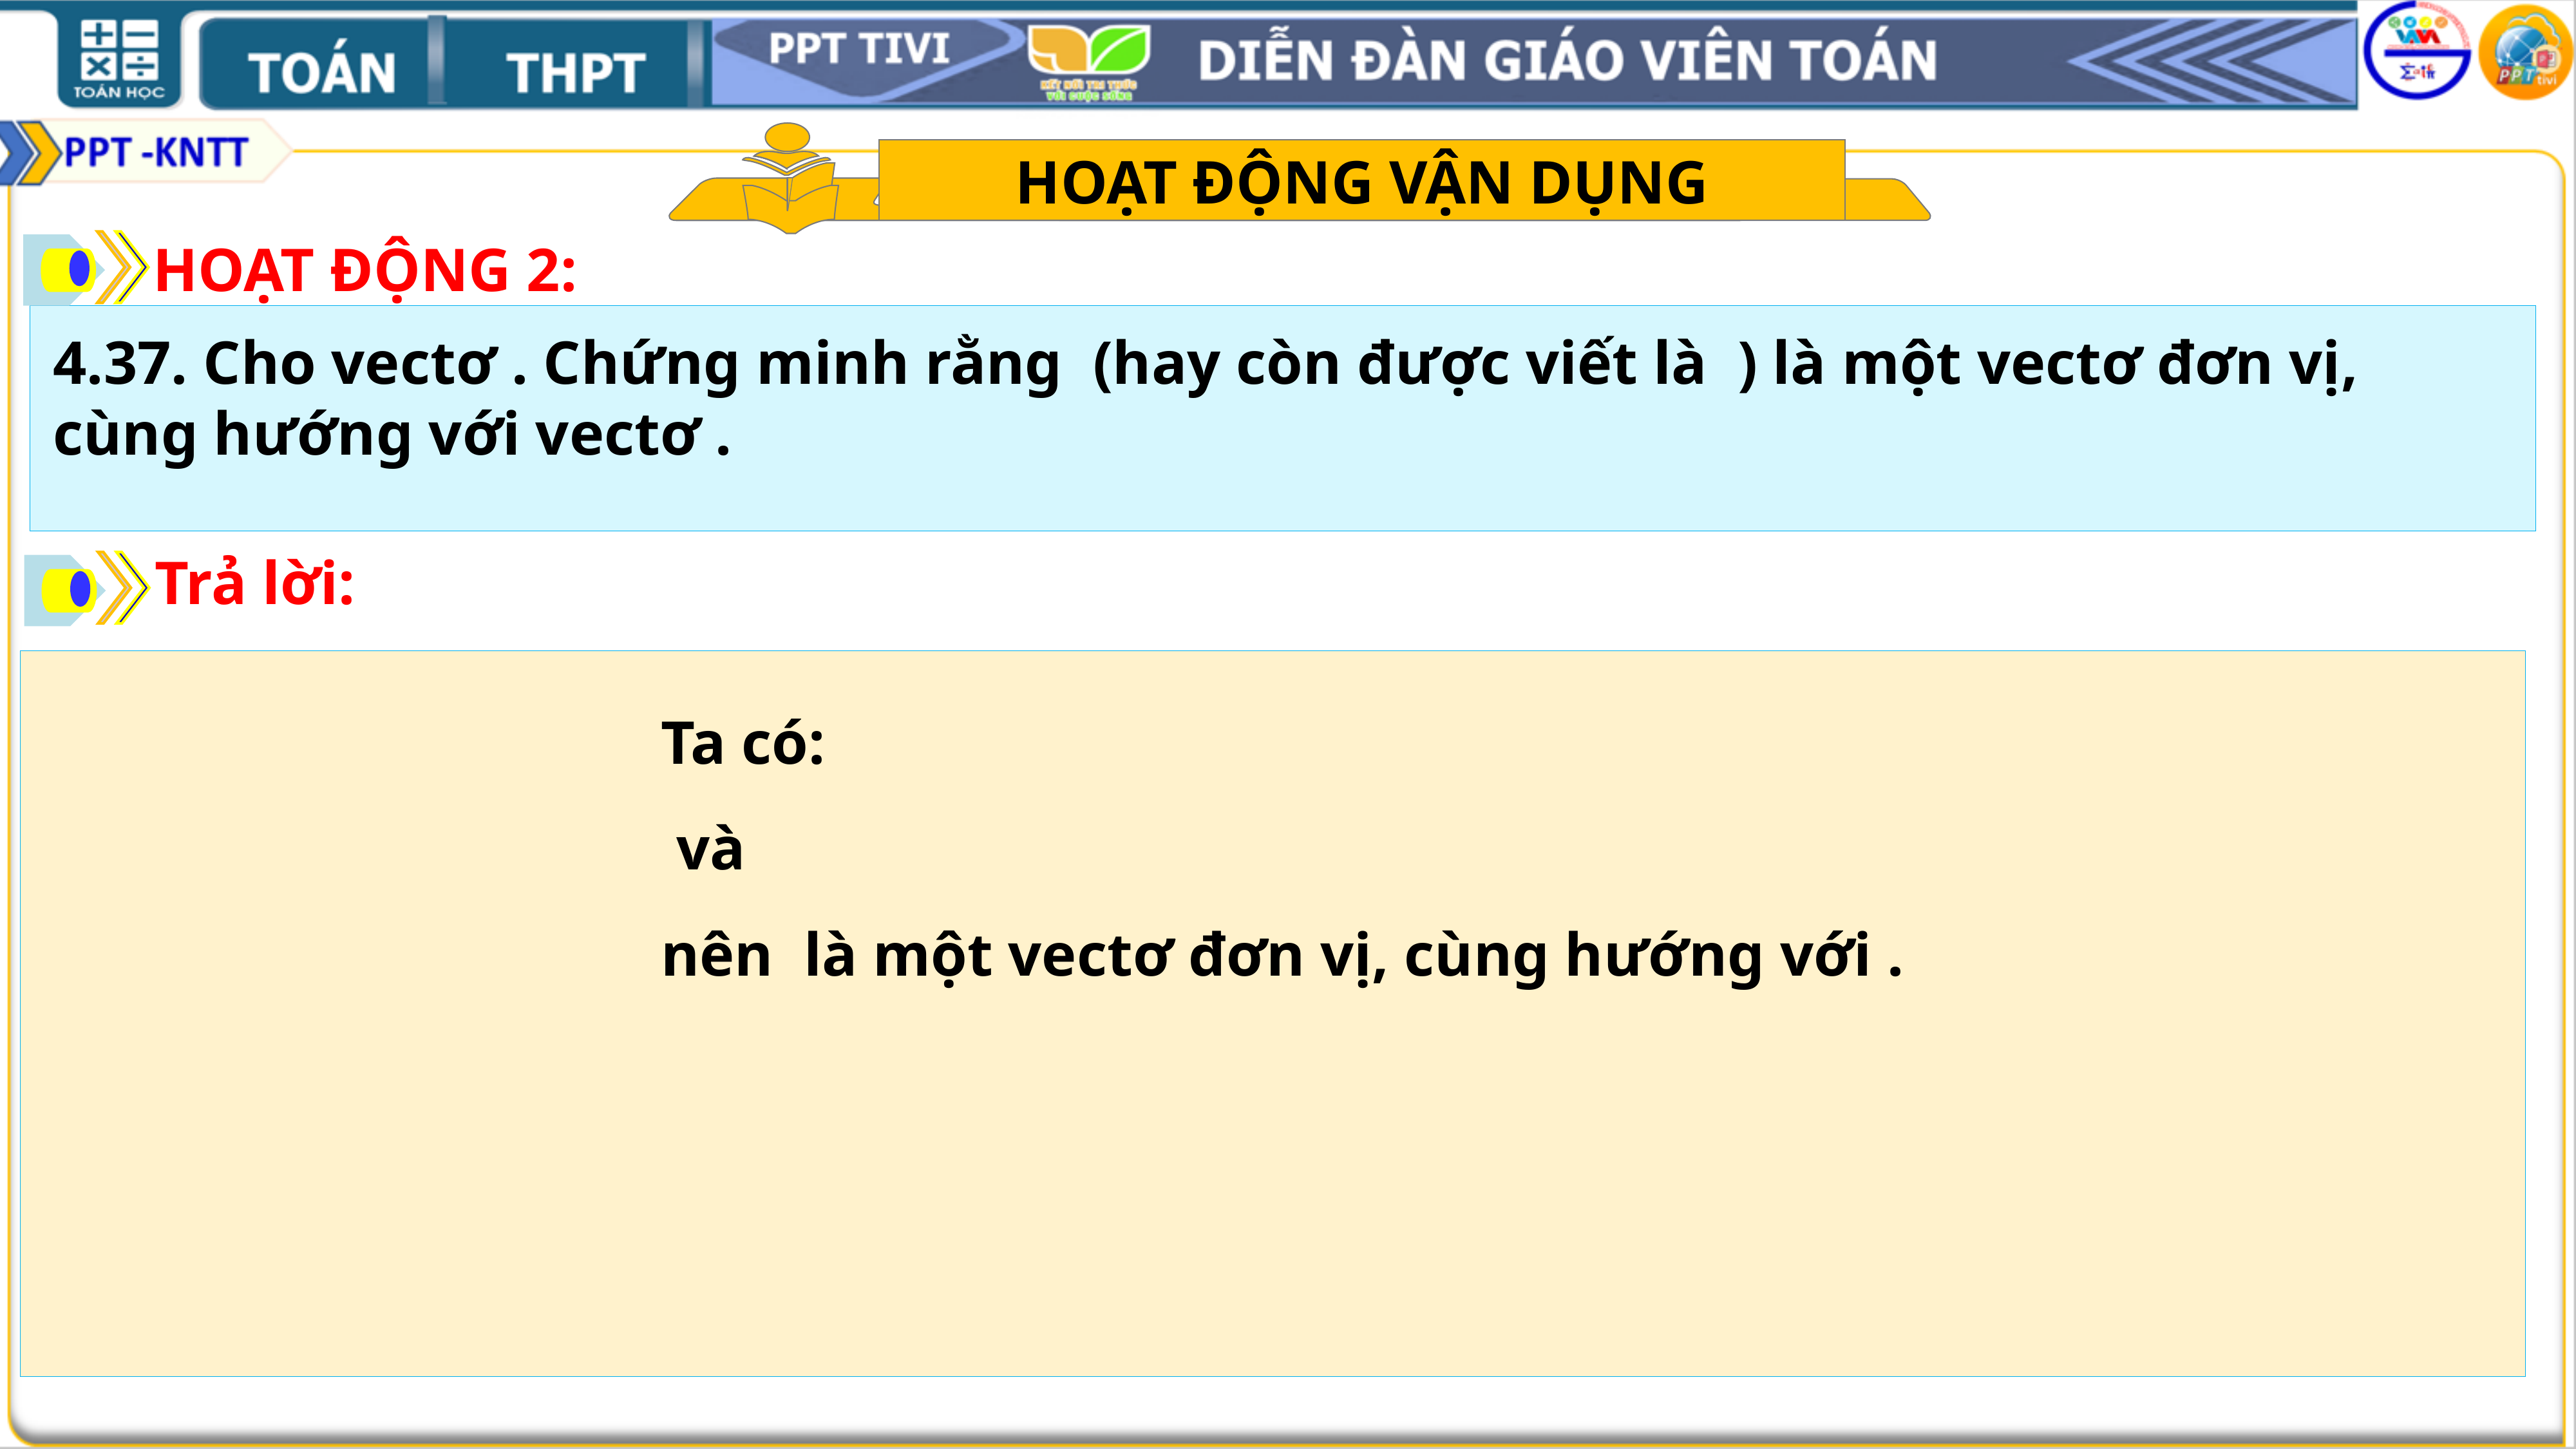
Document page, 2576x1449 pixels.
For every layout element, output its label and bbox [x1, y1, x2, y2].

picture [0, 0, 2576, 1449]
text_box [20, 650, 2526, 1377]
text_box [30, 305, 2536, 531]
text_box [667, 122, 1932, 234]
text_box [24, 545, 372, 630]
text_box [23, 231, 652, 314]
